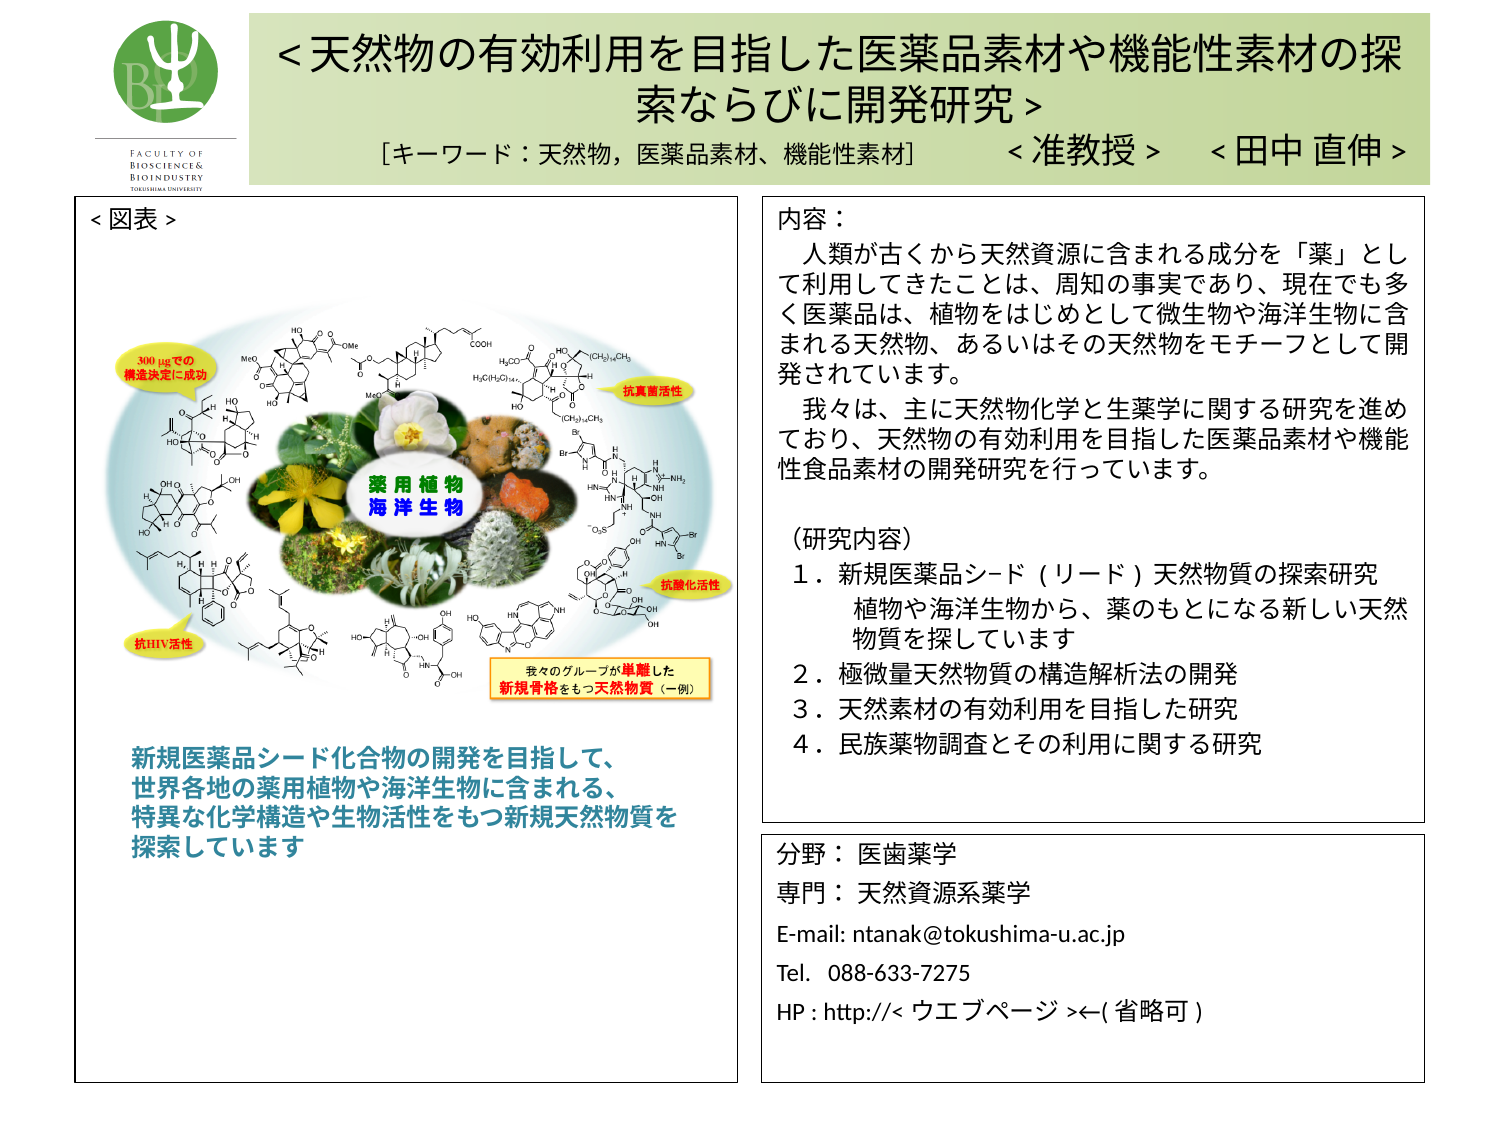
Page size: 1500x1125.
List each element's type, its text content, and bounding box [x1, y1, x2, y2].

picture [88, 18, 243, 196]
picture [86, 278, 738, 725]
list <図表> [75, 196, 738, 1083]
list 分野： 医歯薬学 専門： 天然資源系薬学 E-mail: ntanak@tokushima-u.ac.jp Tel. 088-633-7275 HP : http://<ウエブページ>←(省略可) [761, 834, 1425, 1083]
text_box 新規医薬品シード化合物の開発を目指して、 世界各地の薬用植物や海洋生物に含まれる、 特異な化学構造や生物活性をもつ新規天然物質を 探索しています [118, 735, 727, 868]
list 内容： 人類が古くから天然資源に含まれる成分を「薬」として利用してきたことは、周知の事実であり、現在でも多く医薬品は、植物をはじめとして微生物や海洋生物に含まれる天然物、あるいはその天然物をモチーフとして開発されています。 我々は、主に天然物化学と生薬学に関する研究を進めており、天然物の有効利用を目指した医薬品素材や機能性食品素材の開発研究を行っています。 （研究内容） １．新規医薬品シ−ド (リード) 天然物質の探索研究 植物や海洋生物から、薬のもとになる新しい天然 物質を探しています ２．極微量天然物質の構造解析法の開発 ３．天然素材の有効利用を目指した研究 ４．民族薬物調査とその利用に関する研究 [762, 196, 1425, 823]
title <天然物の有効利用を目指した医薬品素材や機能性素材の探索ならびに開発研究> ［キーワード：天然物，医薬品素材、機能性素材］ <准教授> <田中 直伸> [248, 13, 1431, 185]
